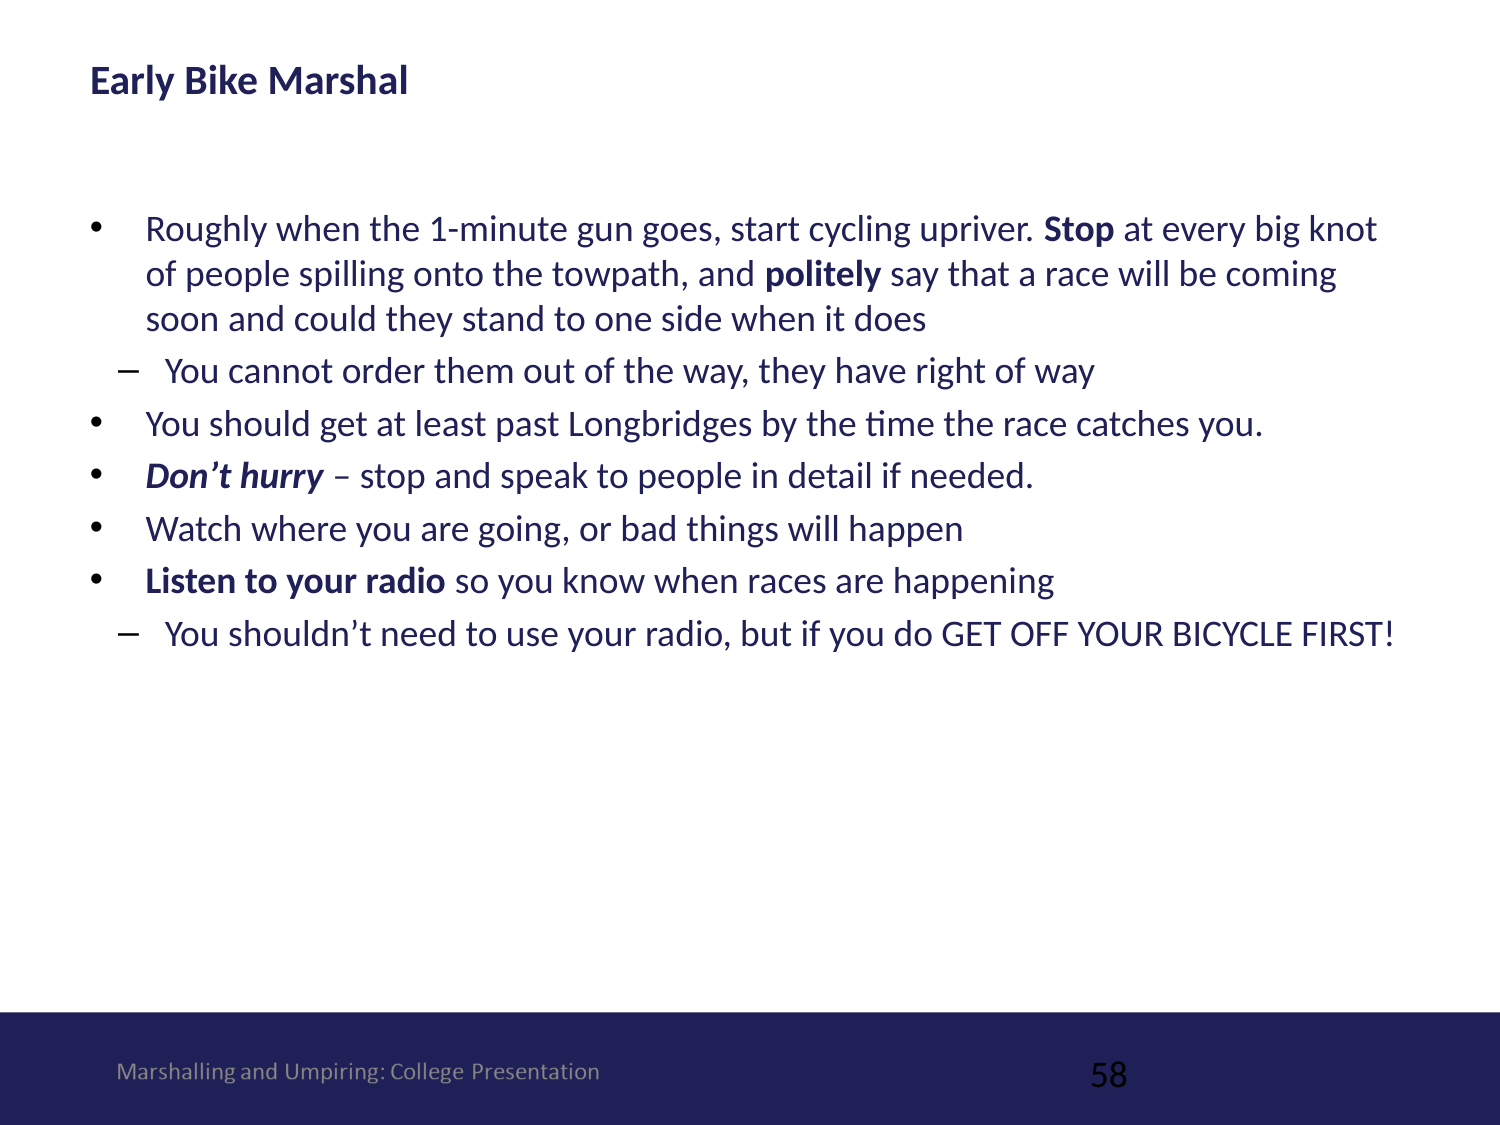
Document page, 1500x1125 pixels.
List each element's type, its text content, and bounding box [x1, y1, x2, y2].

title Early Bike Marshal [75, 45, 1425, 185]
text_box 58 [1074, 1042, 1425, 1103]
picture [74, 1041, 643, 1103]
text_box Roughly when the 1-minute gun goes, start cycling upriver. Stop at every big knot of people spilling onto the towpath, and politely say that a race will be coming soon and could they stand to one side when it does You cannot order them out of the way, they have right of way You should get at least past Longbridges by the time the race catches you. Don’t hurry – stop and speak to people in detail if needed. Watch where you are going, or bad things will happen Listen to your radio so you know when races are happening You shouldn’t need to use your radio, but if you do GET OFF YOUR BICYCLE FIRST! [74, 196, 1425, 964]
